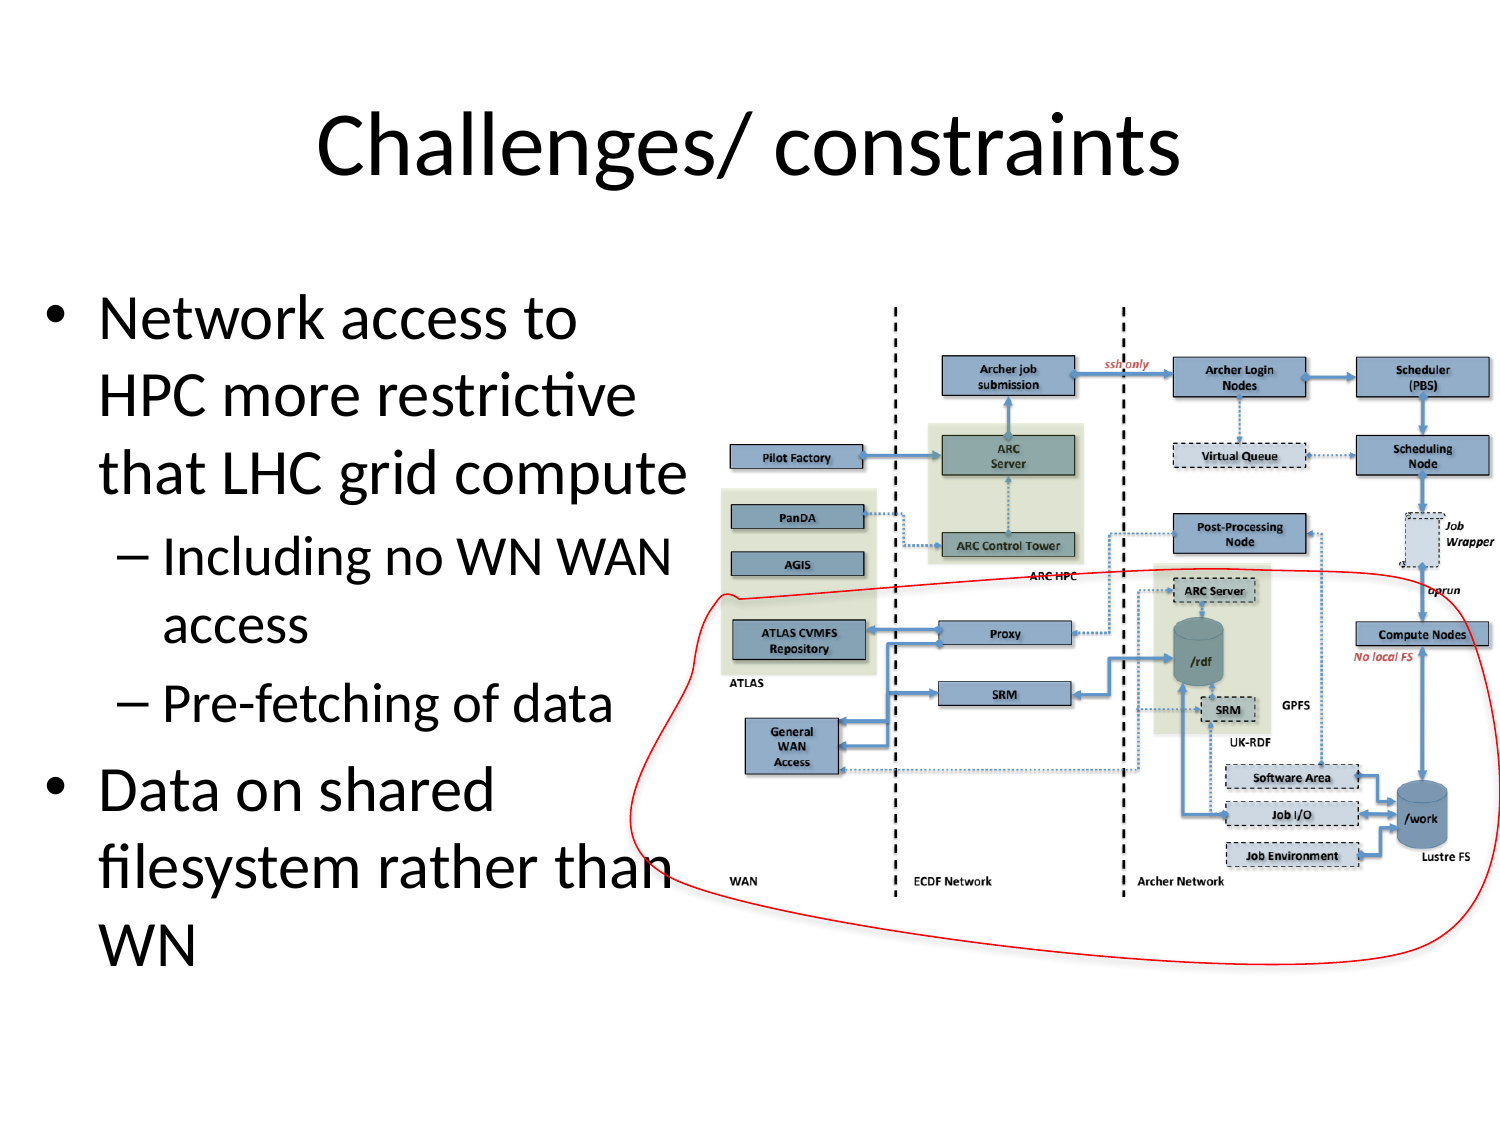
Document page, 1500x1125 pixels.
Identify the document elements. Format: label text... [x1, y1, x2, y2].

text_box [759, 906, 1473, 966]
title Challenges/ constraints [75, 45, 1425, 233]
picture [714, 307, 1500, 898]
text_box [629, 612, 708, 893]
list Network access to HPC more restrictive that LHC grid compute Including no WN WAN access Pre-fetching of data Data on shared filesystem rather than WN [29, 267, 715, 1056]
